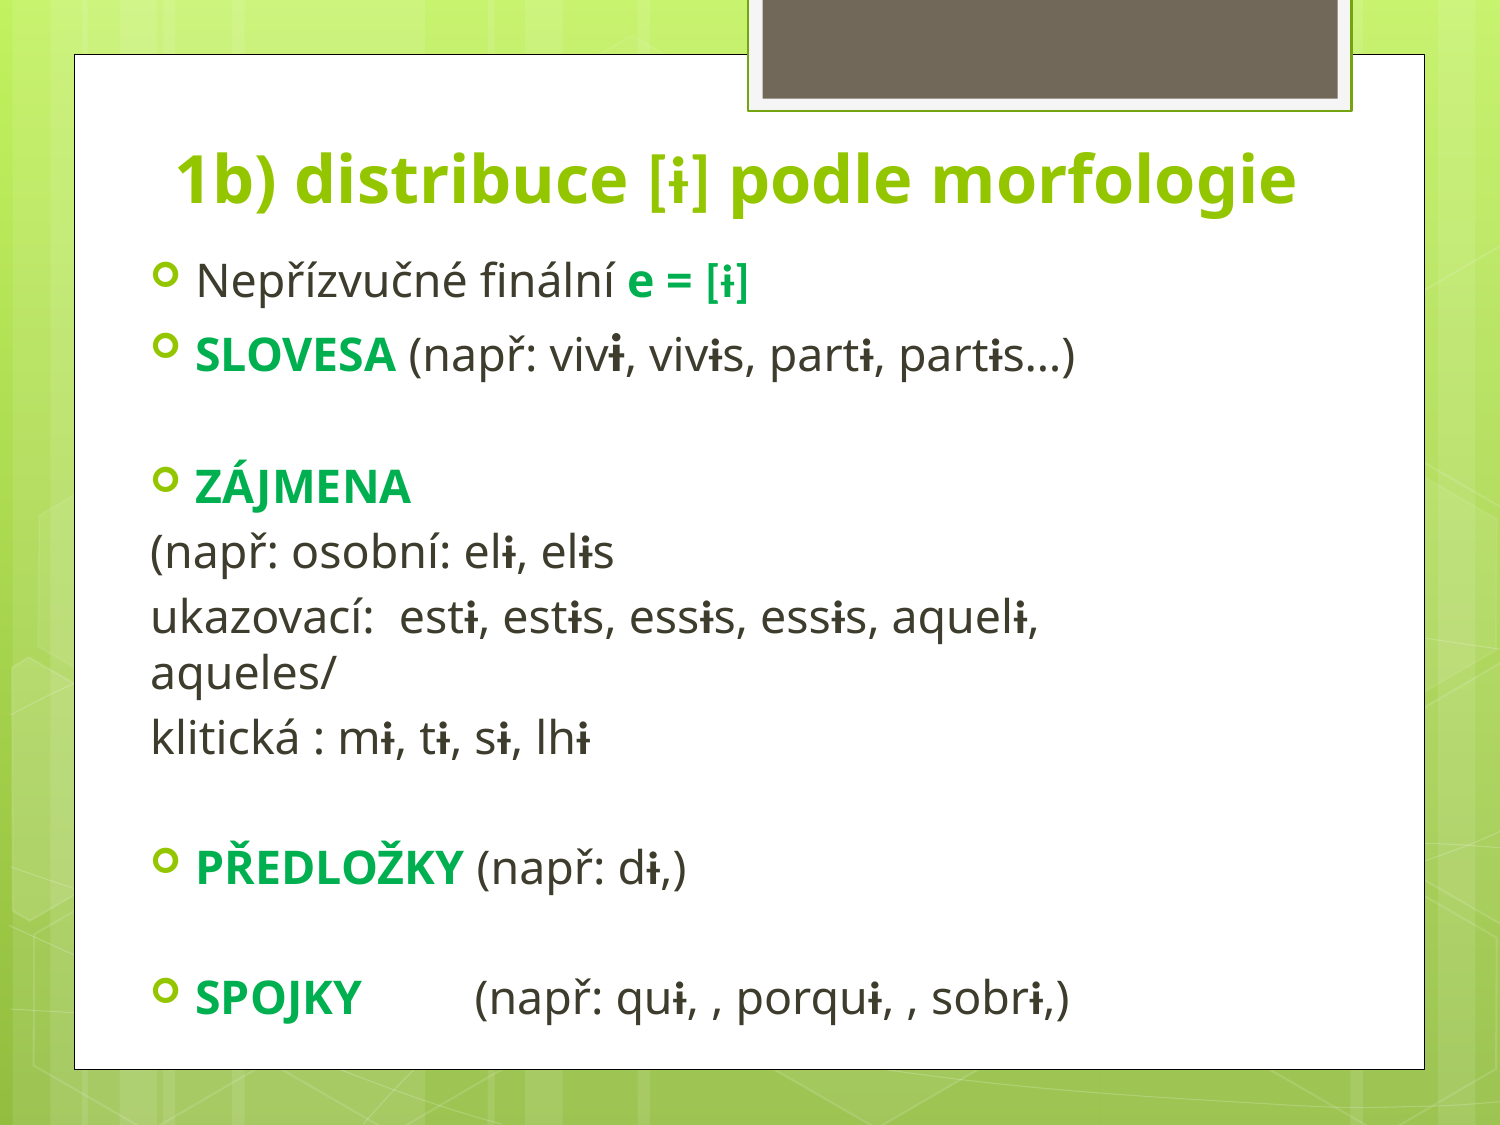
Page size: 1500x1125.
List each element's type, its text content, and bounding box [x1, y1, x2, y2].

title 1b) distribuce [ɨ] podle morfologie [159, 101, 1324, 224]
list Nepřízvučné finální e = [ɨ] SLOVESA (např: vivɨ, vivɨs, partɨ, partɨs…) ZÁJMENA (např: osobní: elɨ, elɨs ukazovací: estɨ, estɨs, essɨs, essɨs, aquelɨ, aqueles/ klitická : mɨ, tɨ, sɨ, lhɨ PŘEDLOŽKY (např: dɨ,) SPOJKY (např: quɨ, , porquɨ, , sobrɨ,) [123, 243, 1388, 1035]
